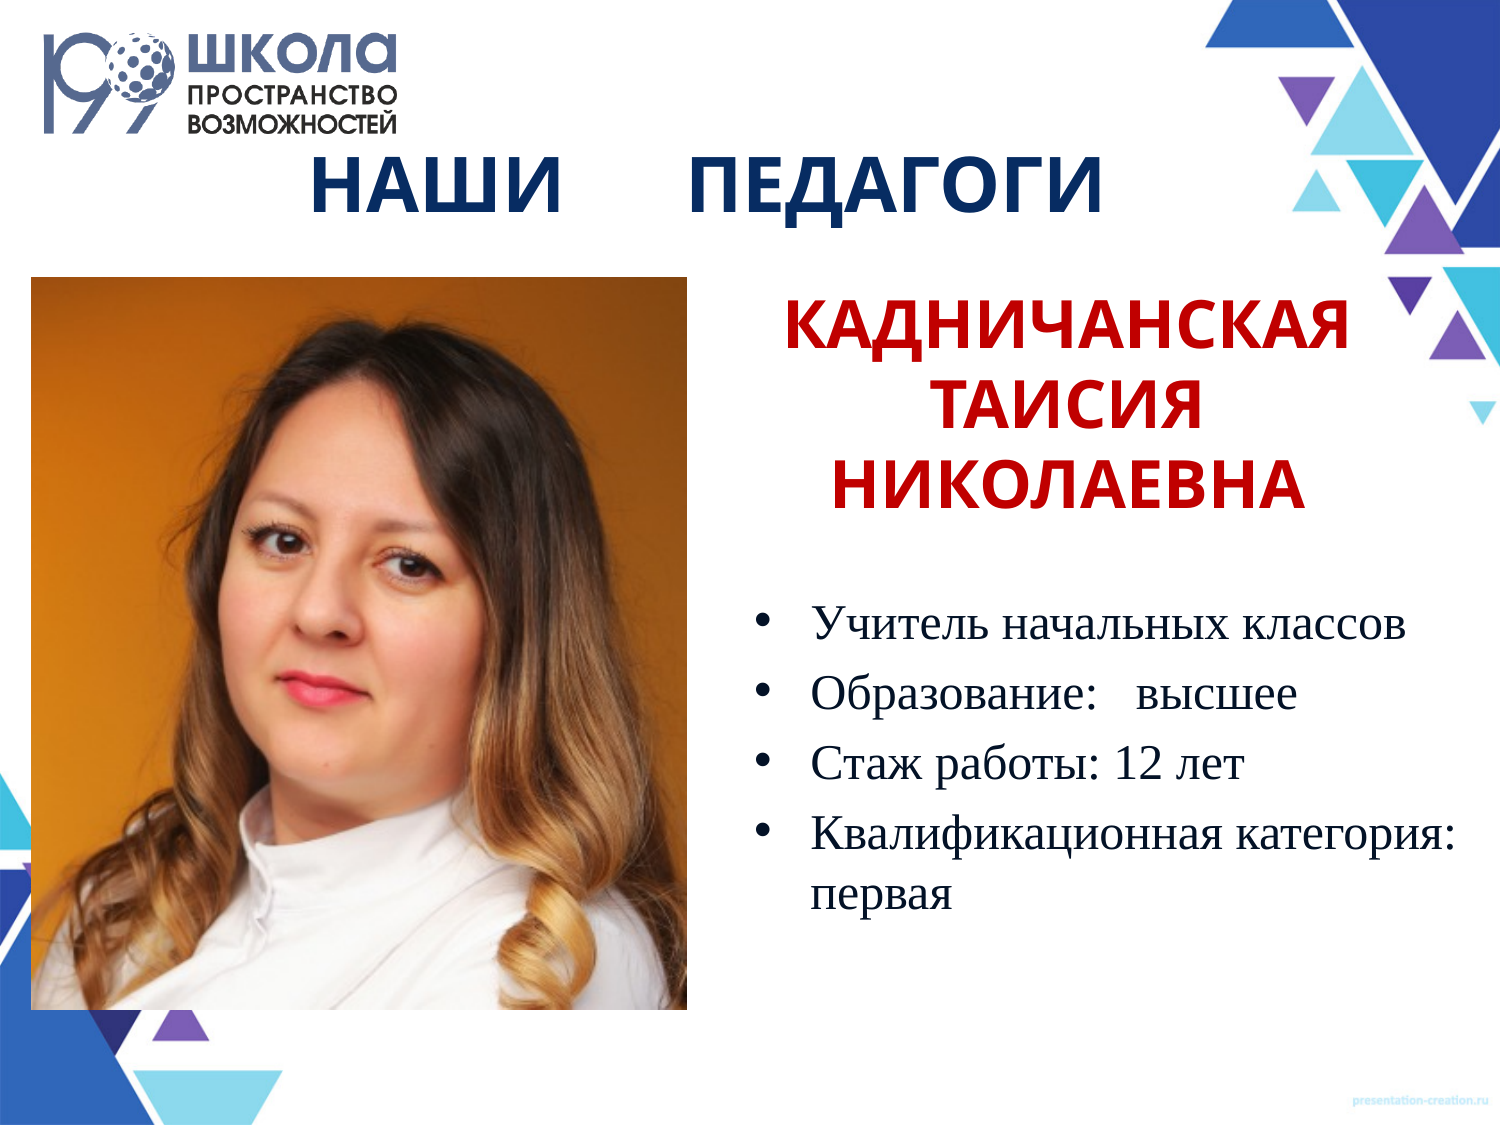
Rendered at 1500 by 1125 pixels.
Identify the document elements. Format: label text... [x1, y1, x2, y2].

list Учитель начальных классов Образование: высшее Стаж работы: 12 лет Квалификационная категория: первая [739, 441, 1474, 1090]
title НАШИ ПЕДАГОГИ [27, 34, 1388, 236]
list КАДНИЧАНСКАЯ ТАИСИЯ НИКОЛАЕВНА [695, 310, 1440, 623]
picture [0, 0, 1500, 1125]
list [31, 276, 687, 1010]
